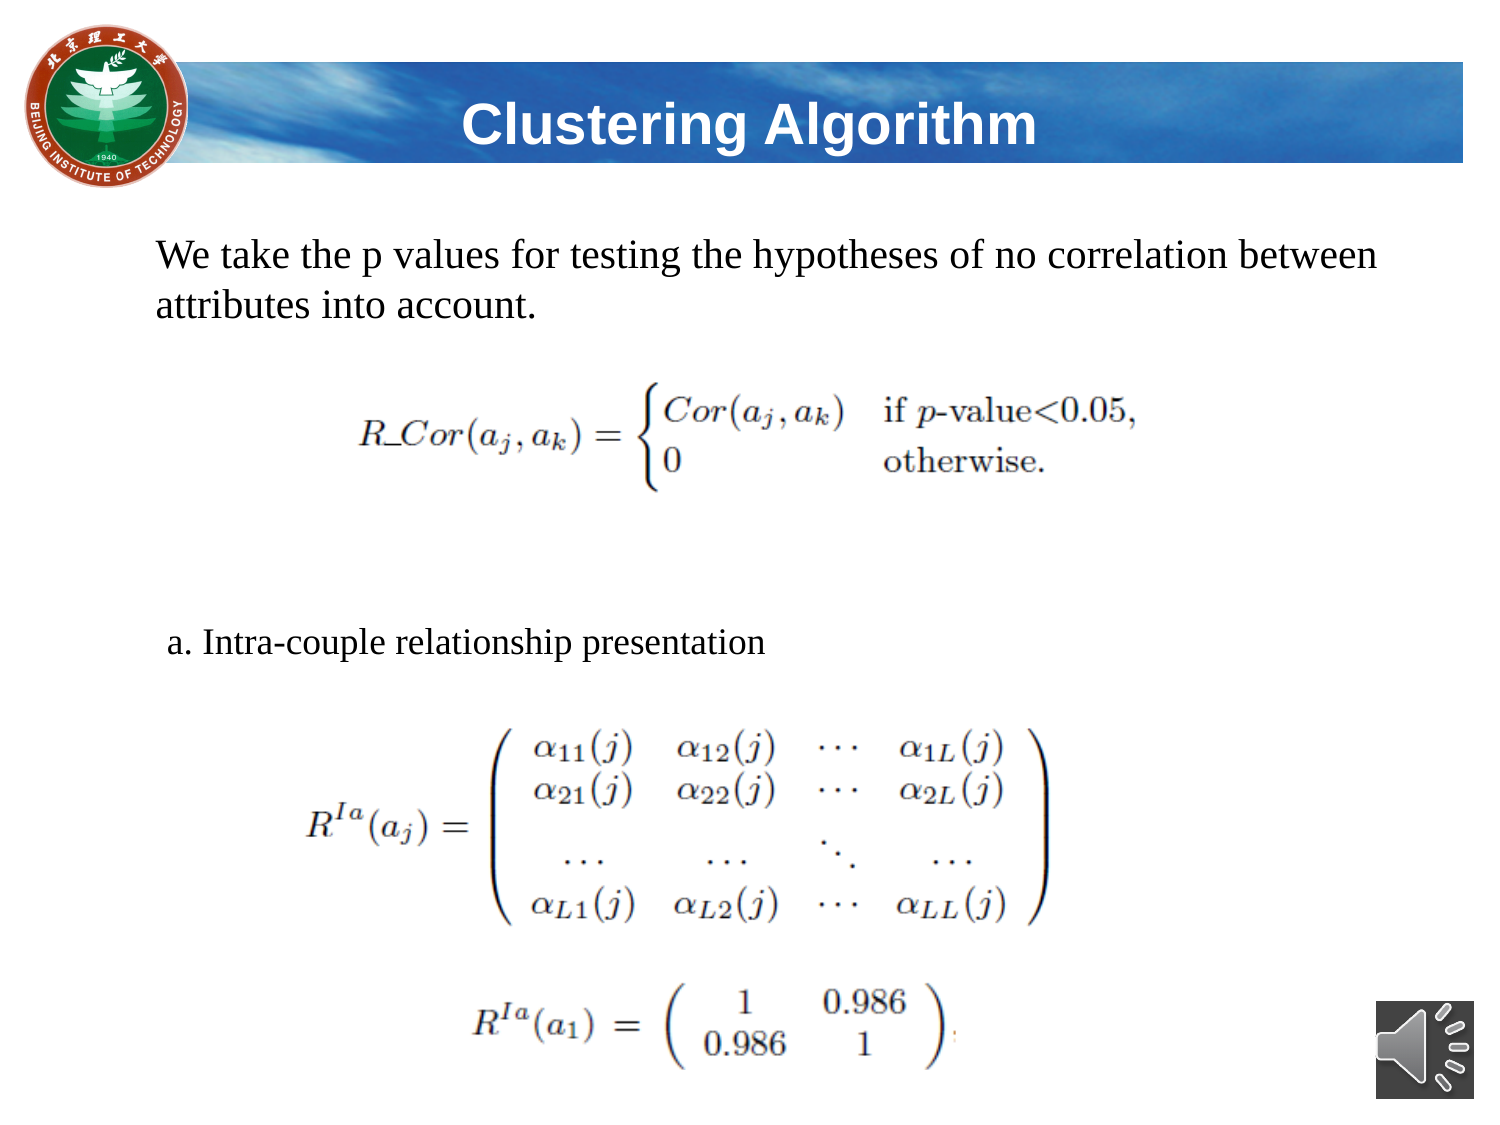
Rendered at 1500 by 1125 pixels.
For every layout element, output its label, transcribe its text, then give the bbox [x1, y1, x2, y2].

picture [1374, 999, 1476, 1101]
picture [274, 699, 1095, 953]
text_box a. Intra-couple relationship presentation [152, 610, 782, 670]
picture [24, 24, 1463, 188]
picture [463, 981, 956, 1070]
picture [321, 330, 1191, 494]
text_box We take the p values for testing the hypotheses of no correlation between attributes into account. [65, 219, 1500, 335]
